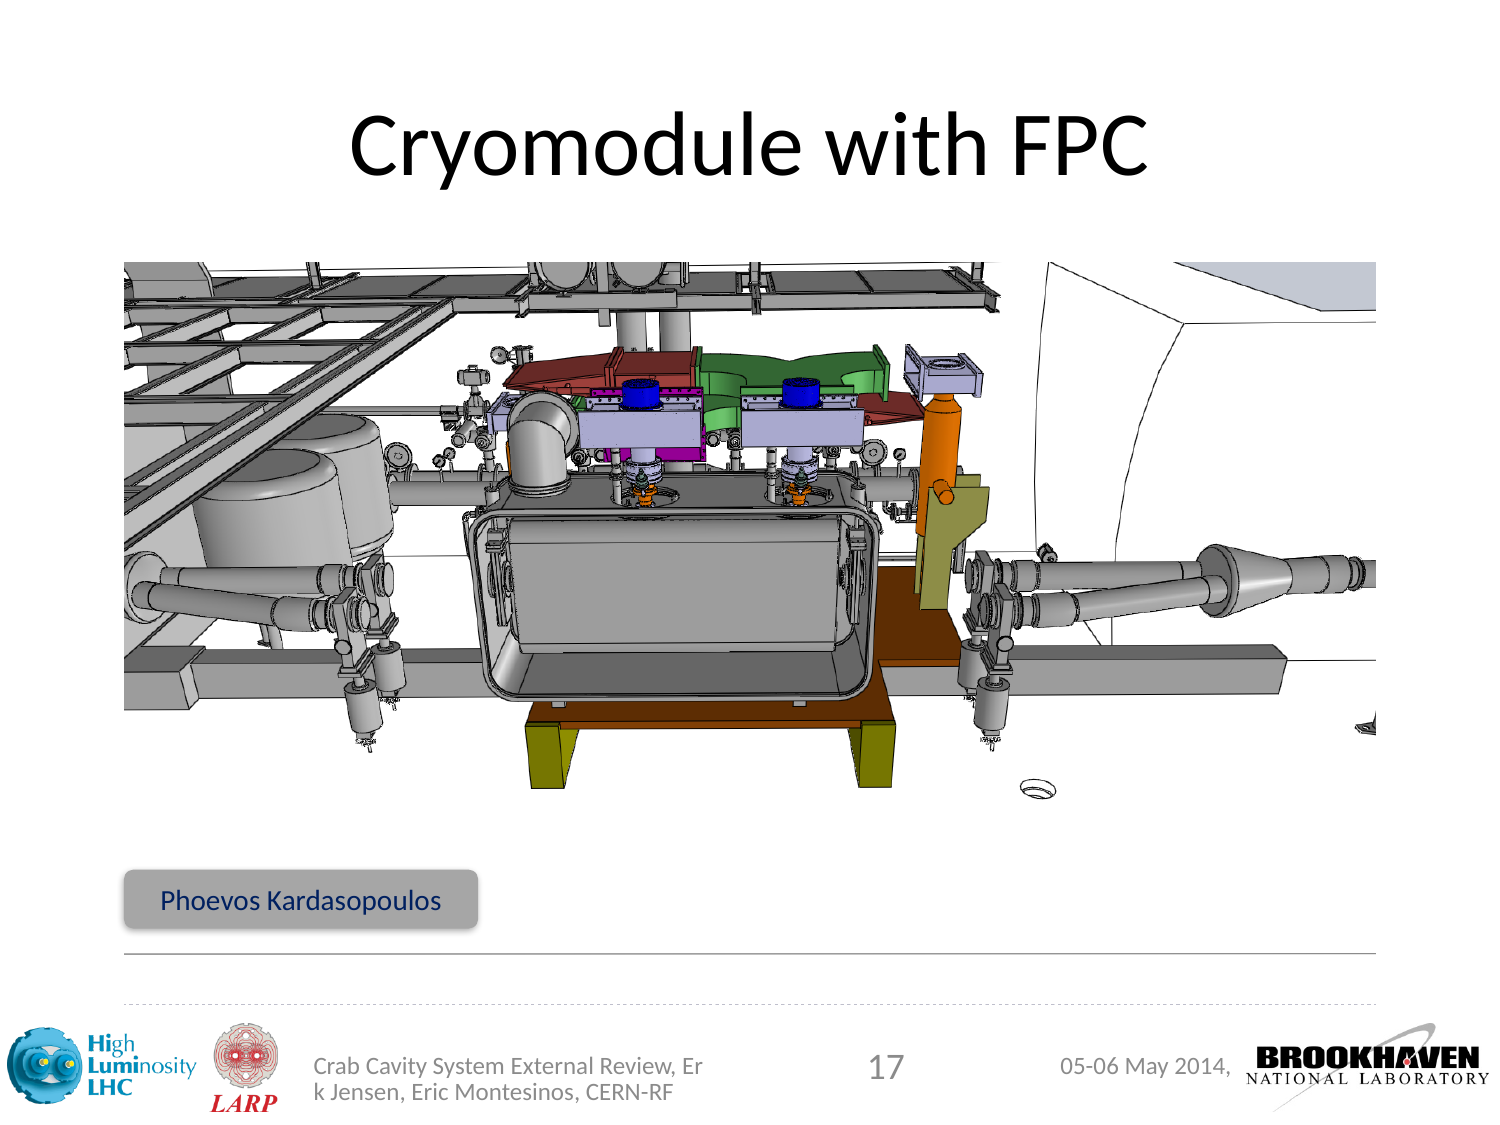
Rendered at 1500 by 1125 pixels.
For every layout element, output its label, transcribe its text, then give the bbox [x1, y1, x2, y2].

picture [7, 1023, 278, 1112]
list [123, 262, 1377, 1006]
picture [1246, 1023, 1489, 1112]
title Cryomodule with FPC [75, 45, 1425, 233]
picture [66, 1061, 73, 1067]
footer Crab Cavity System External Review, Erk Jensen, Eric Montesinos, CERN-RF [298, 1035, 727, 1095]
slide_number 17 [738, 1034, 1034, 1094]
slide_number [1045, 1034, 1266, 1094]
